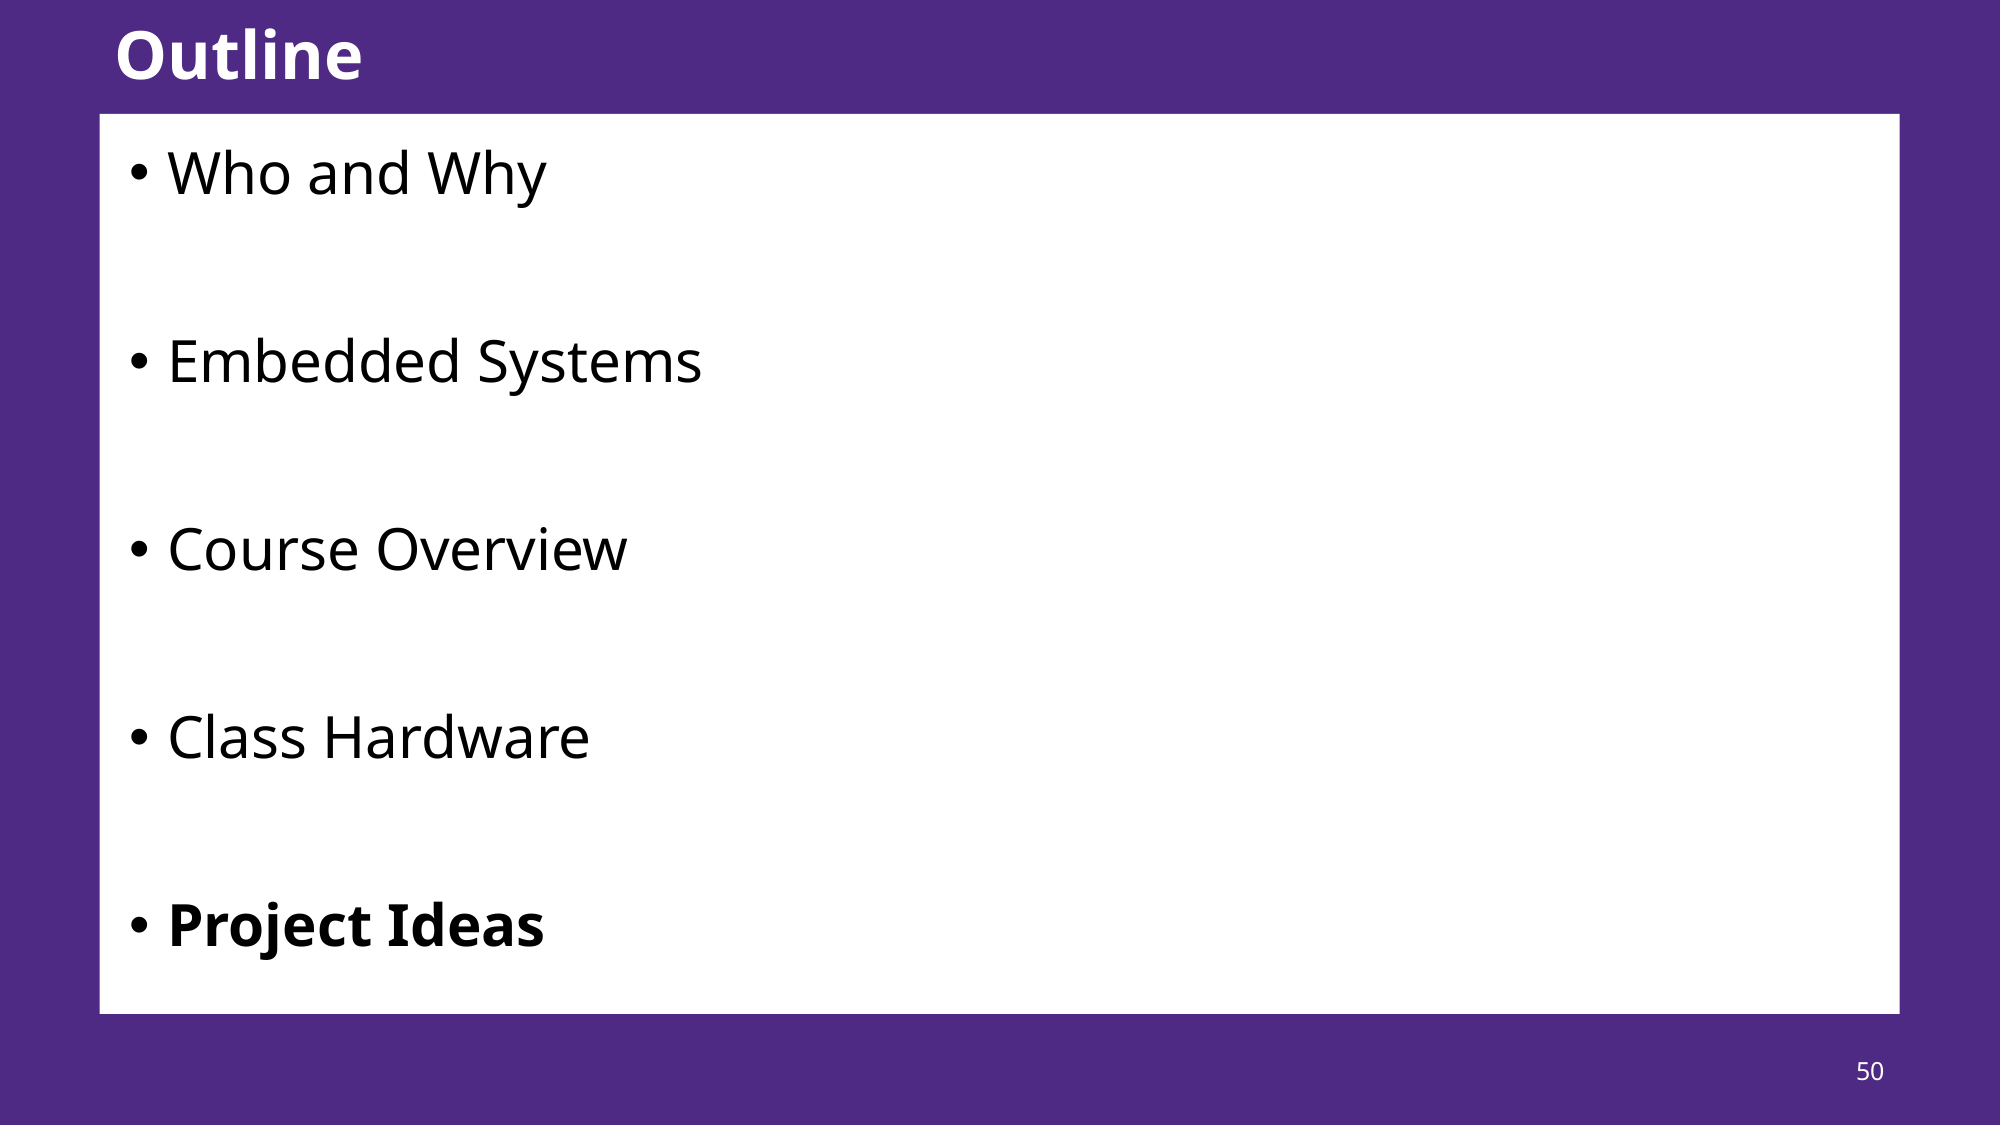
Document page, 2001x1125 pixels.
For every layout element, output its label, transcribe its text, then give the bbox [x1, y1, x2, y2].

list Who and Why Embedded Systems Course Overview Class Hardware Project Ideas [99, 114, 1900, 1014]
title Outline [99, 1, 1900, 114]
slide_number 50 [1749, 1042, 1900, 1103]
